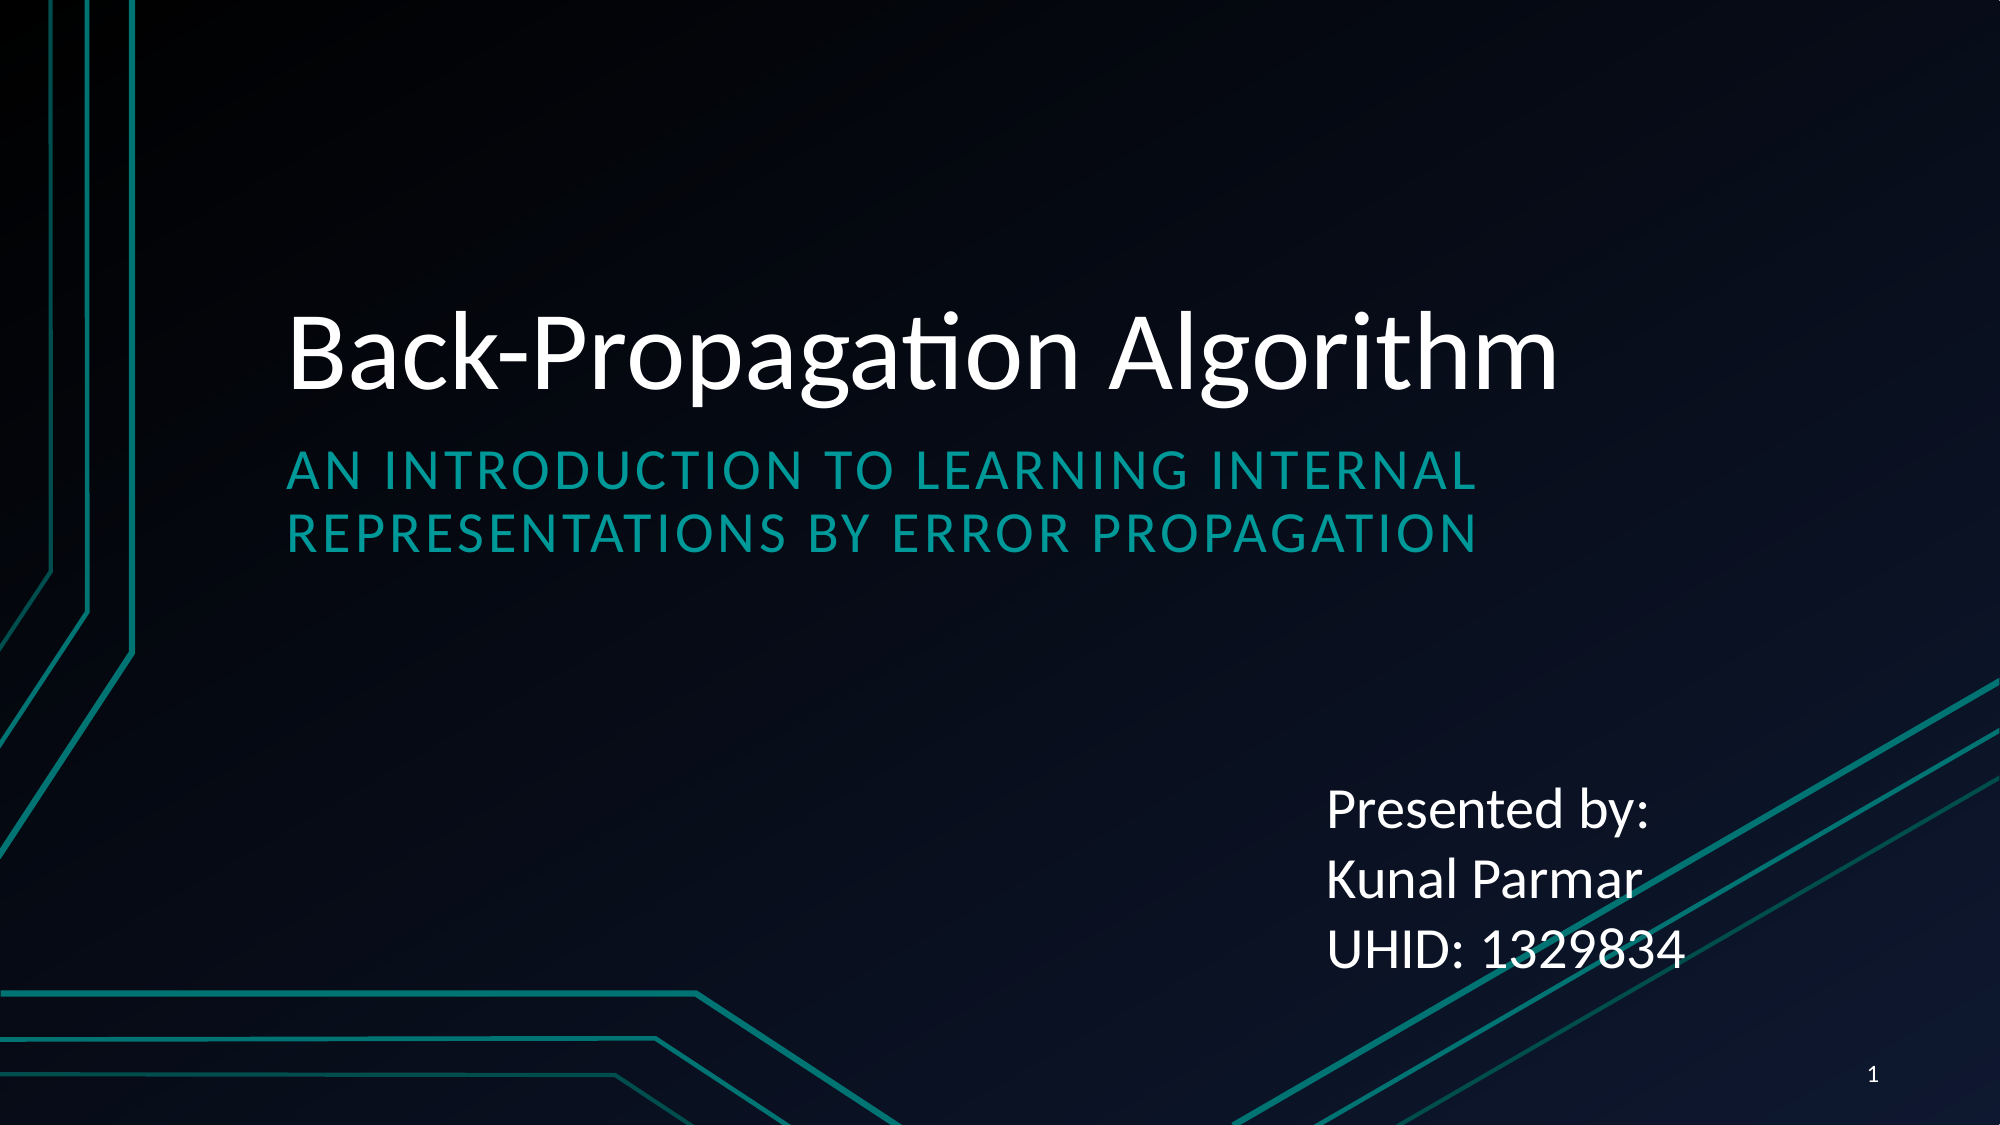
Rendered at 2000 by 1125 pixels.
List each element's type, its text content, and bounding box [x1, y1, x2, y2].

subtitle An introduction to learning internal representations By error Propagation [266, 429, 1700, 717]
slide_number 1 [1732, 1042, 1900, 1103]
title Back-Propagation Algorithm [266, 95, 1700, 424]
text_box Presented by: Kunal Parmar UHID: 1329834 [1312, 762, 2000, 988]
